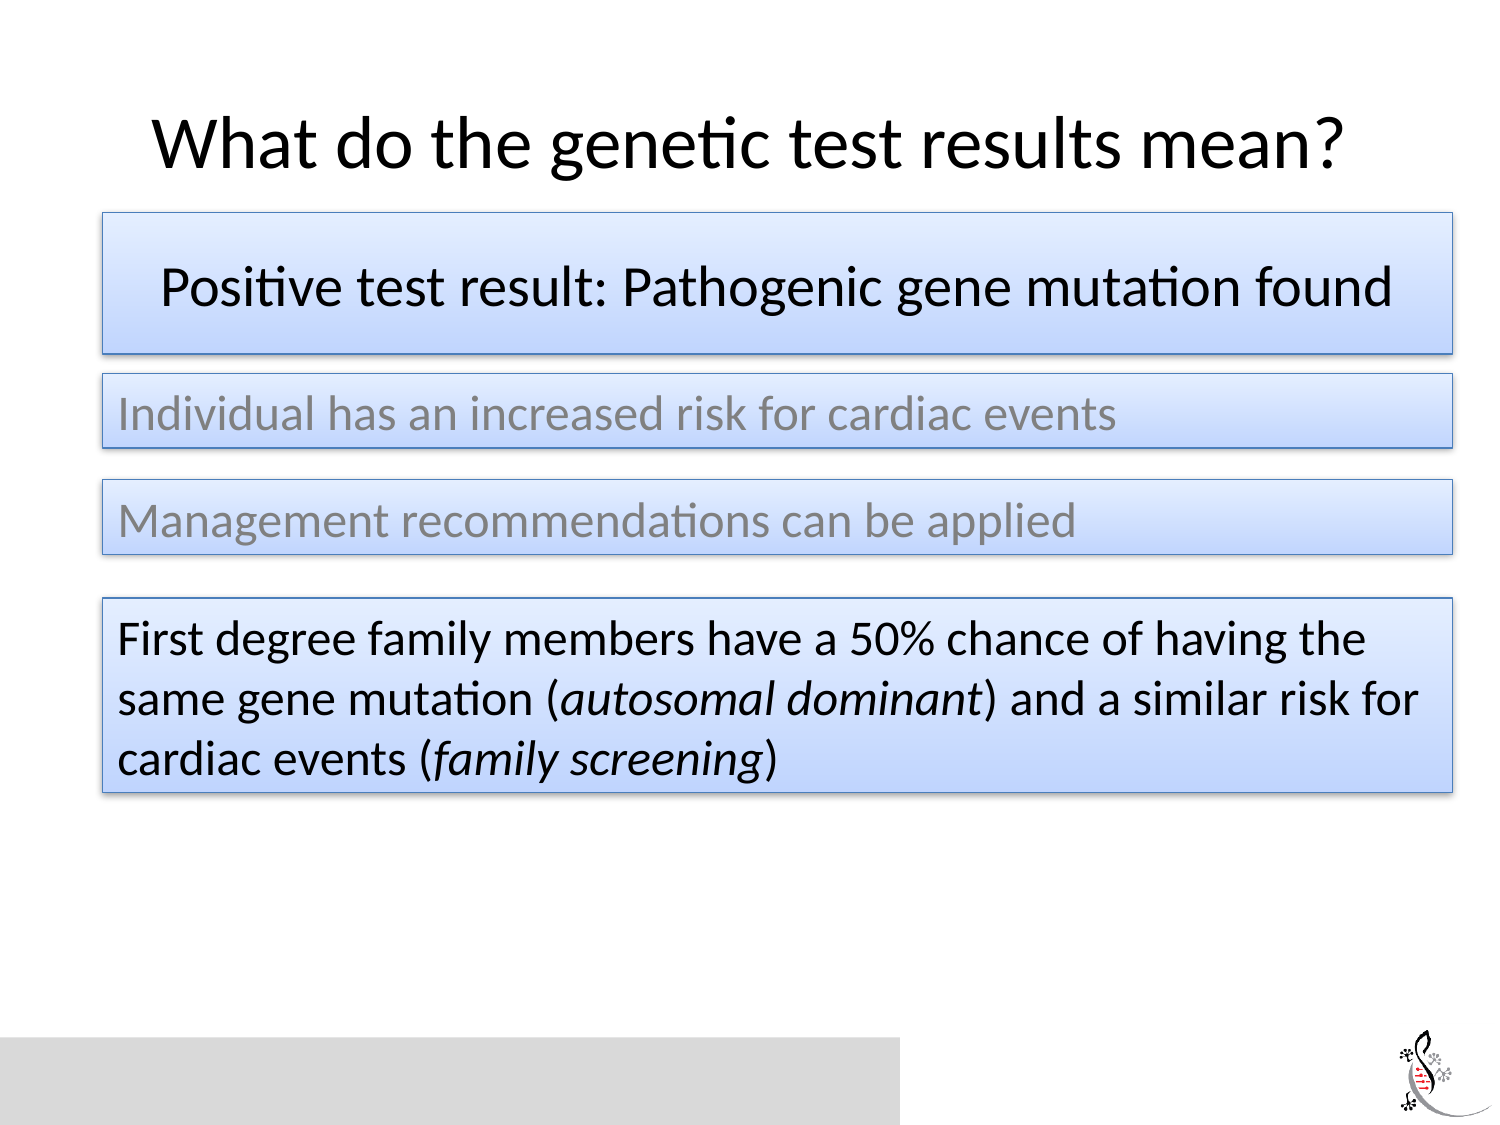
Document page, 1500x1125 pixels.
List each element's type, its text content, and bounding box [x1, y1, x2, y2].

text_box Individual has an increased risk for cardiac events [102, 373, 1453, 449]
picture [1397, 1023, 1495, 1118]
title What do the genetic test results mean? [75, 45, 1425, 233]
text_box Management recommendations can be applied [102, 479, 1453, 555]
text_box First degree family members have a 50% chance of having the same gene mutation (autosomal dominant) and a similar risk for cardiac events (family screening) [102, 597, 1453, 793]
text_box Positive test result: Pathogenic gene mutation found [102, 212, 1453, 355]
